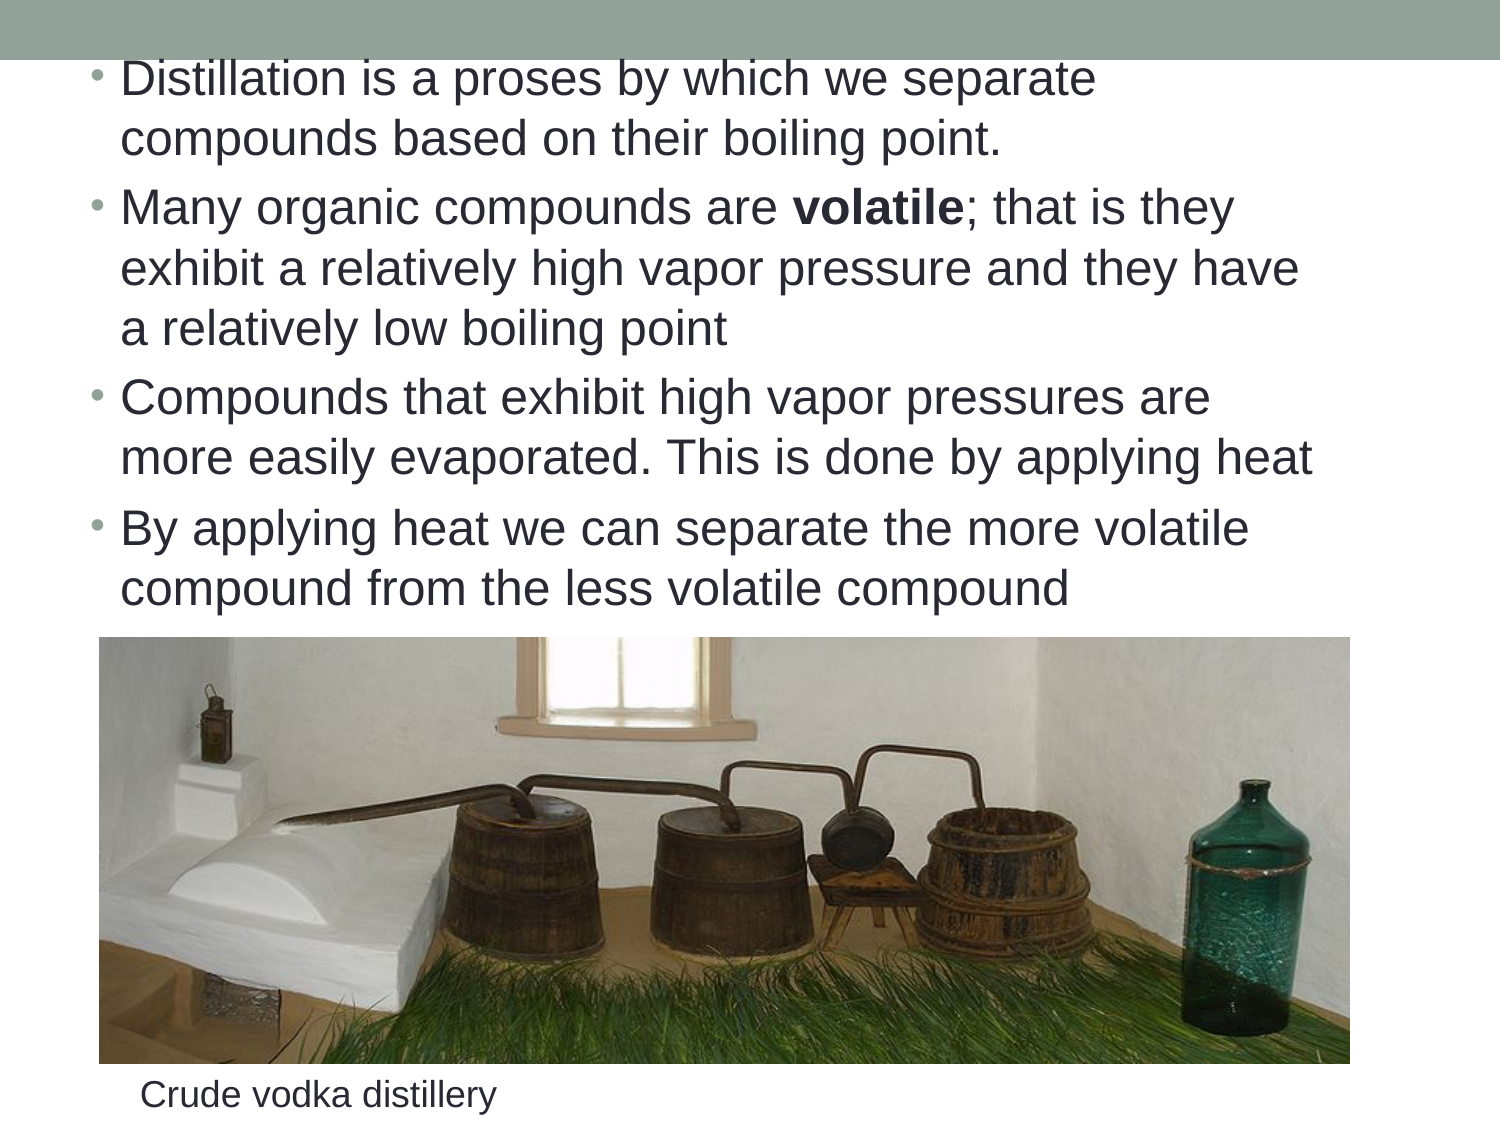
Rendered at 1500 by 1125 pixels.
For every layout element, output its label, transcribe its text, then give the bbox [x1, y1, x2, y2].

picture [99, 637, 1351, 1065]
text_box Crude vodka distillery [124, 1072, 888, 1123]
list Distillation is a proses by which we separate compounds based on their boiling point. Many organic compounds are volatile; that is they exhibit a relatively high vapor pressure and they have a relatively low boiling point Compounds that exhibit high vapor pressures are more easily evaporated. This is done by applying heat By applying heat we can separate the more volatile compound from the less volatile compound [75, 37, 1350, 780]
